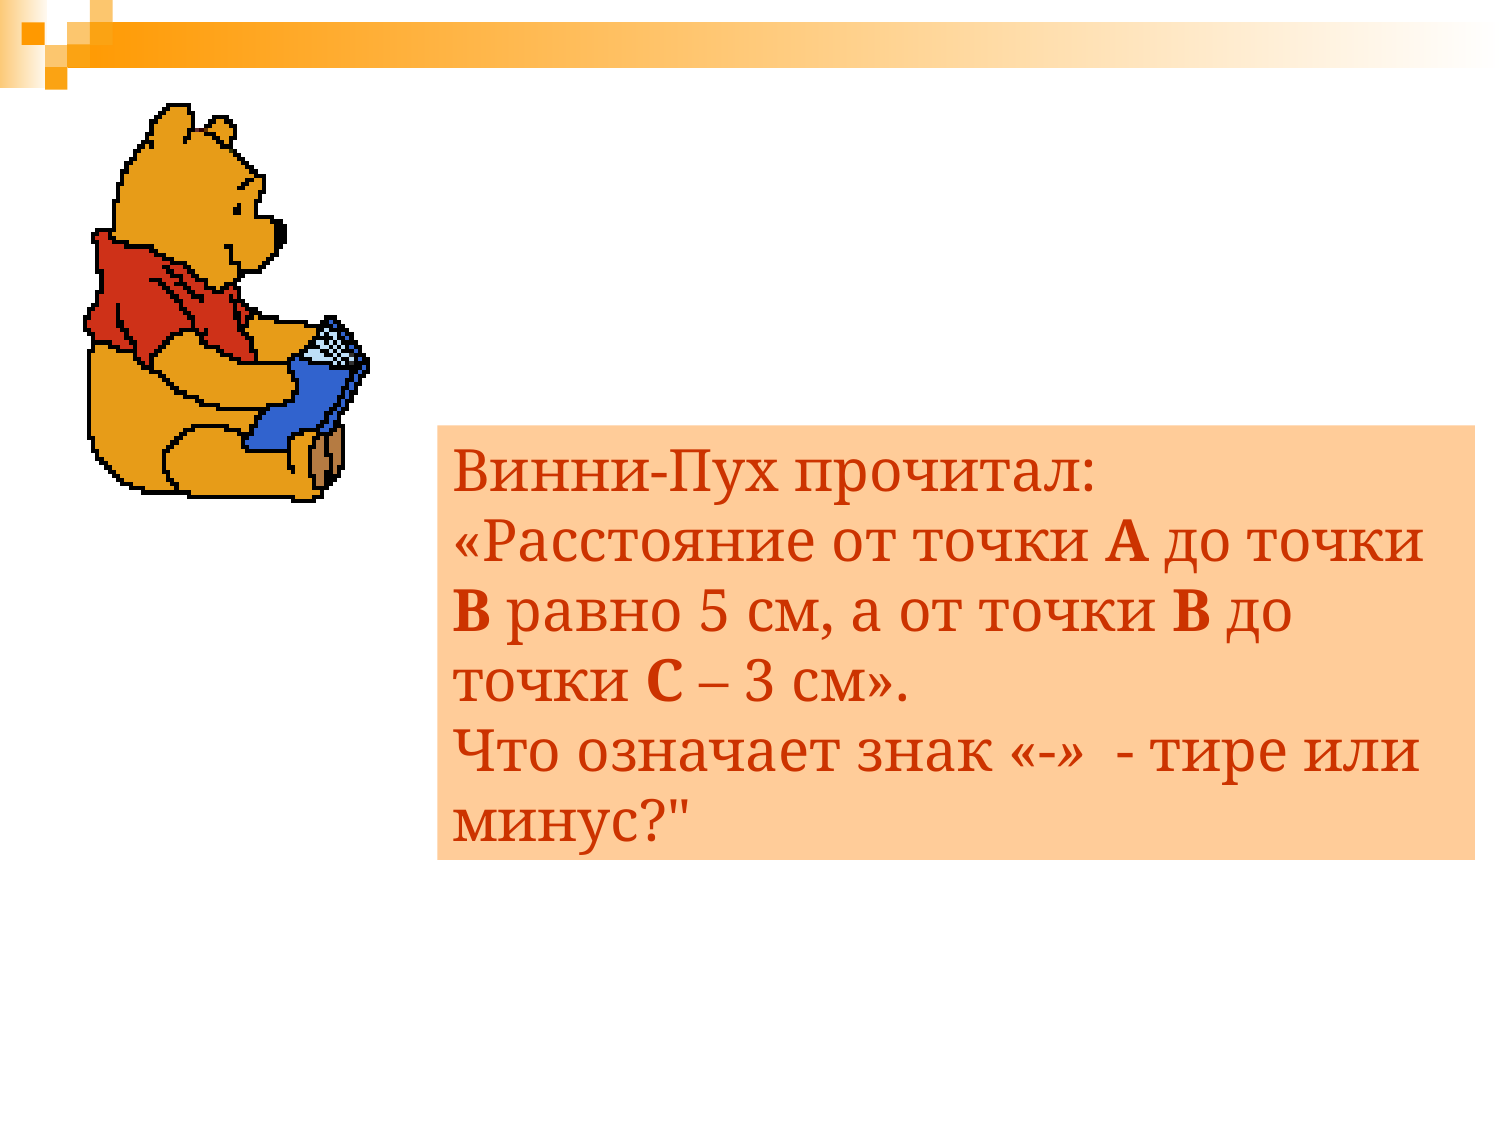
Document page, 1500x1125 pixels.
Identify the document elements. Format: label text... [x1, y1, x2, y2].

picture [74, 99, 379, 516]
text_box [689, 22, 693, 67]
text_box [773, 22, 777, 67]
text_box Винни-Пух прочитал: «Расстояние от точки А до точки В равно 5 см, а от точки В до точки С – 3 см». Что означает знак «-» - тире или минус?" [437, 425, 1475, 860]
